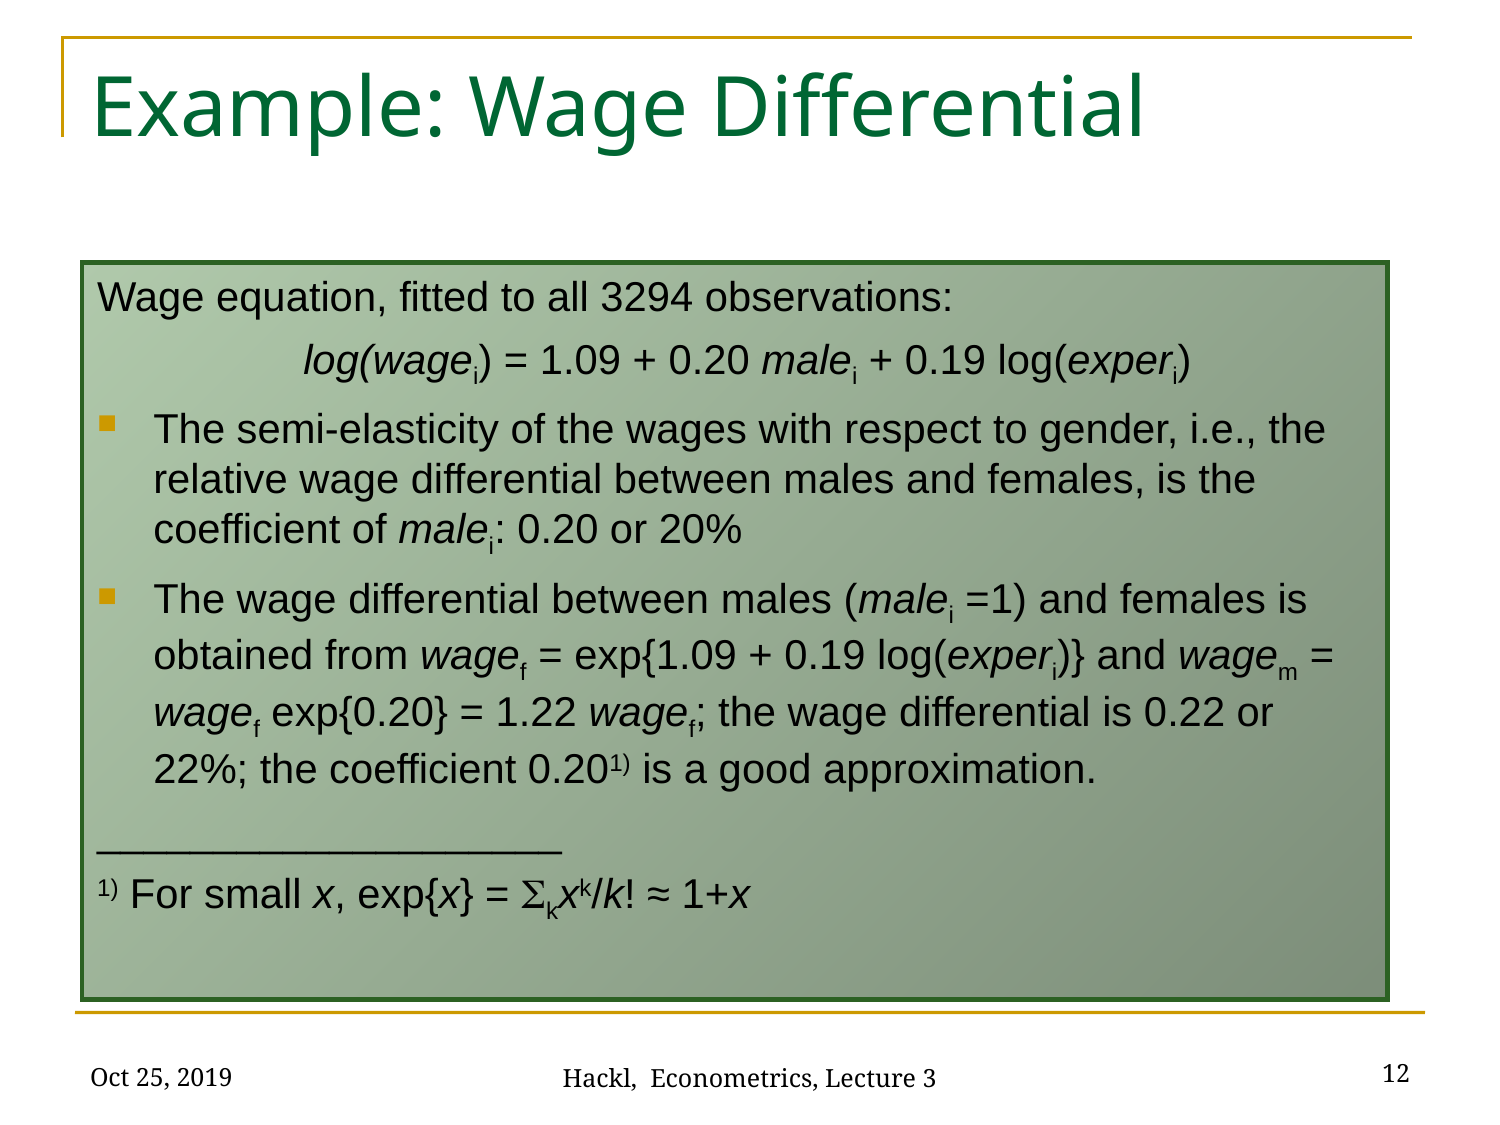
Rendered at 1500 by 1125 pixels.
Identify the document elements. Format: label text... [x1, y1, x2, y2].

footer Hackl, Econometrics, Lecture 3 [512, 1024, 988, 1101]
slide_number 12 [1074, 1023, 1426, 1100]
title Example: Wage Differential [74, 45, 1426, 233]
list Wage equation, fitted to all 3294 observations: log(wagei) = 1.09 + 0.20 malei + 0.19 log(experi) The semi-elasticity of the wages with respect to gender, i.e., the relative wage differential between males and females, is the coefficient of malei: 0.20 or 20% The wage differential between males (malei =1) and females is obtained from wagef = exp{1.09 + 0.19 log(experi)} and wagem = wagef exp{0.20} = 1.22 wagef; the wage differential is 0.22 or 22%; the coefficient 0.201) is a good approximation. ____________________ 1) For small x, exp{x} = Skxk/k! ≈ 1+x [81, 262, 1388, 1000]
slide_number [74, 1023, 426, 1100]
